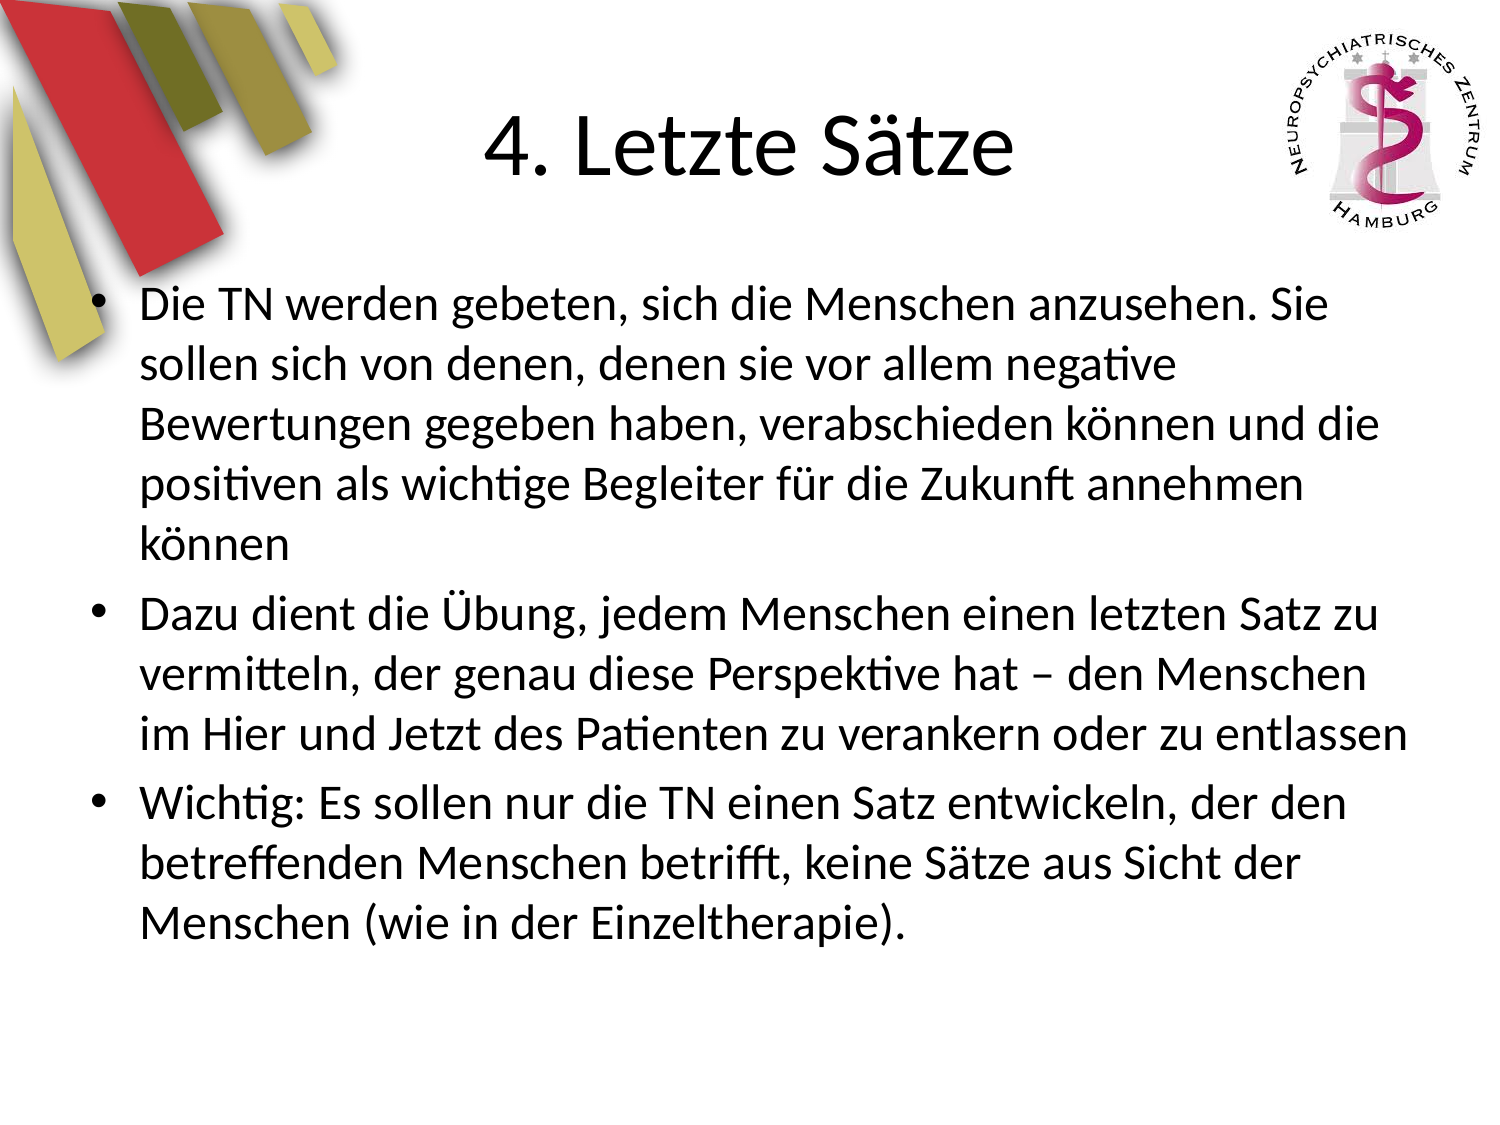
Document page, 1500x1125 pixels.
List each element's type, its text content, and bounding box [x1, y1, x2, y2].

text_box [0, 0, 338, 363]
picture [1266, 27, 1500, 236]
title 4. Letzte Sätze [342, 45, 1261, 233]
list Die TN werden gebeten, sich die Menschen anzusehen. Sie sollen sich von denen, denen sie vor allem negative Bewertungen gegeben haben, verabschieden können und die positiven als wichtige Begleiter für die Zukunft annehmen können Dazu dient die Übung, jedem Menschen einen letzten Satz zu vermitteln, der genau diese Perspektive hat – den Menschen im Hier und Jetzt des Patienten zu verankern oder zu entlassen Wichtig: Es sollen nur die TN einen Satz entwickeln, der den betreffenden Menschen betrifft, keine Sätze aus Sicht der Menschen (wie in der Einzeltherapie). [75, 262, 1425, 1005]
